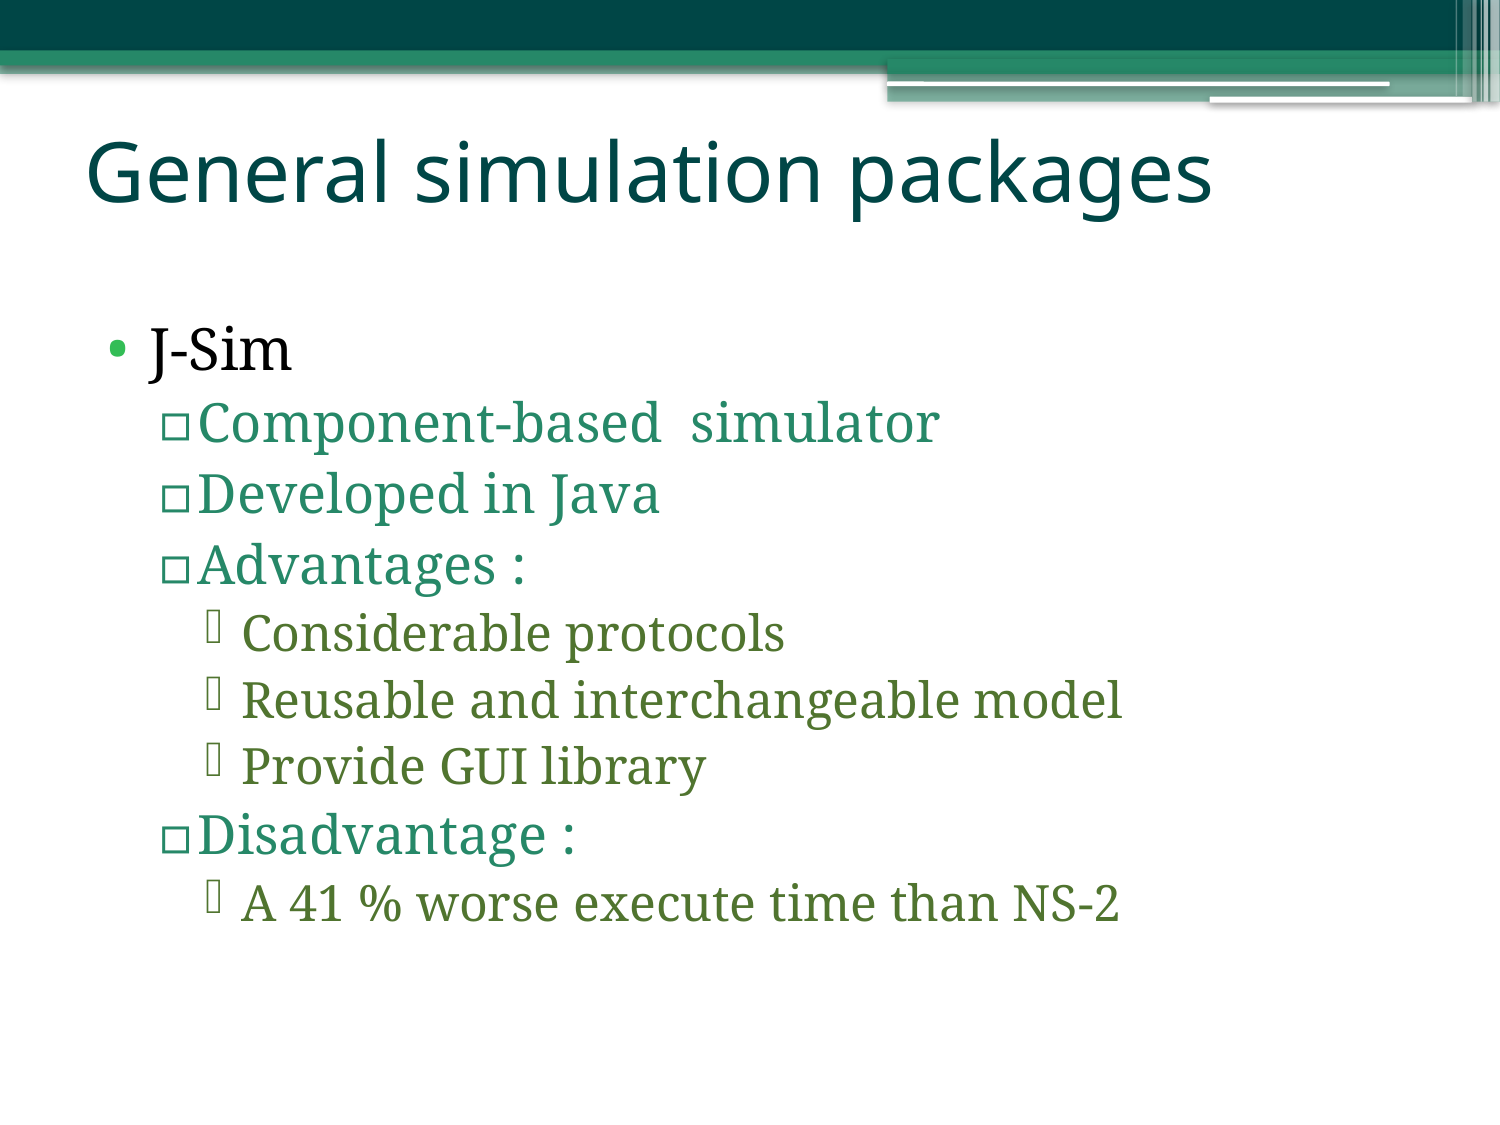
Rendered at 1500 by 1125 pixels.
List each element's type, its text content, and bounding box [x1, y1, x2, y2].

title General simulation packages [70, 82, 1421, 257]
list J-Sim Component-based simulator Developed in Java Advantages : Considerable protocols Reusable and interchangeable model Provide GUI library Disadvantage : A 41 % worse execute time than NS-2 [75, 304, 1425, 1079]
